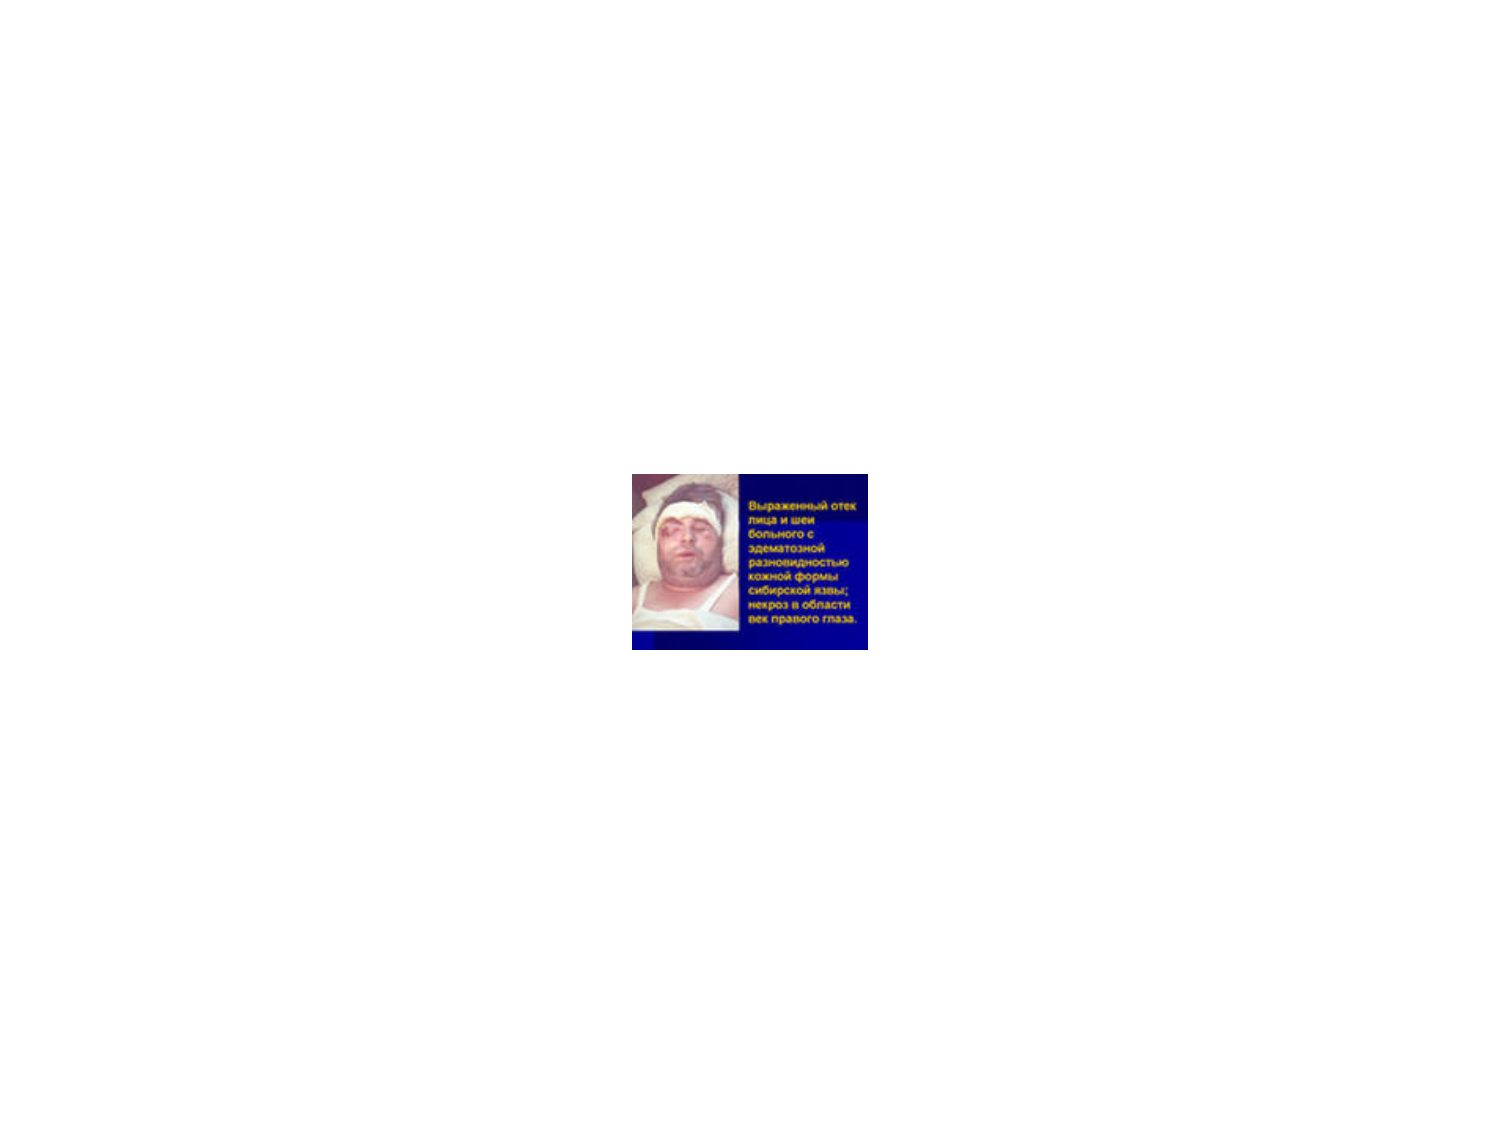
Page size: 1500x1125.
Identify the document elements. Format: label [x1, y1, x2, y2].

picture [632, 474, 868, 651]
